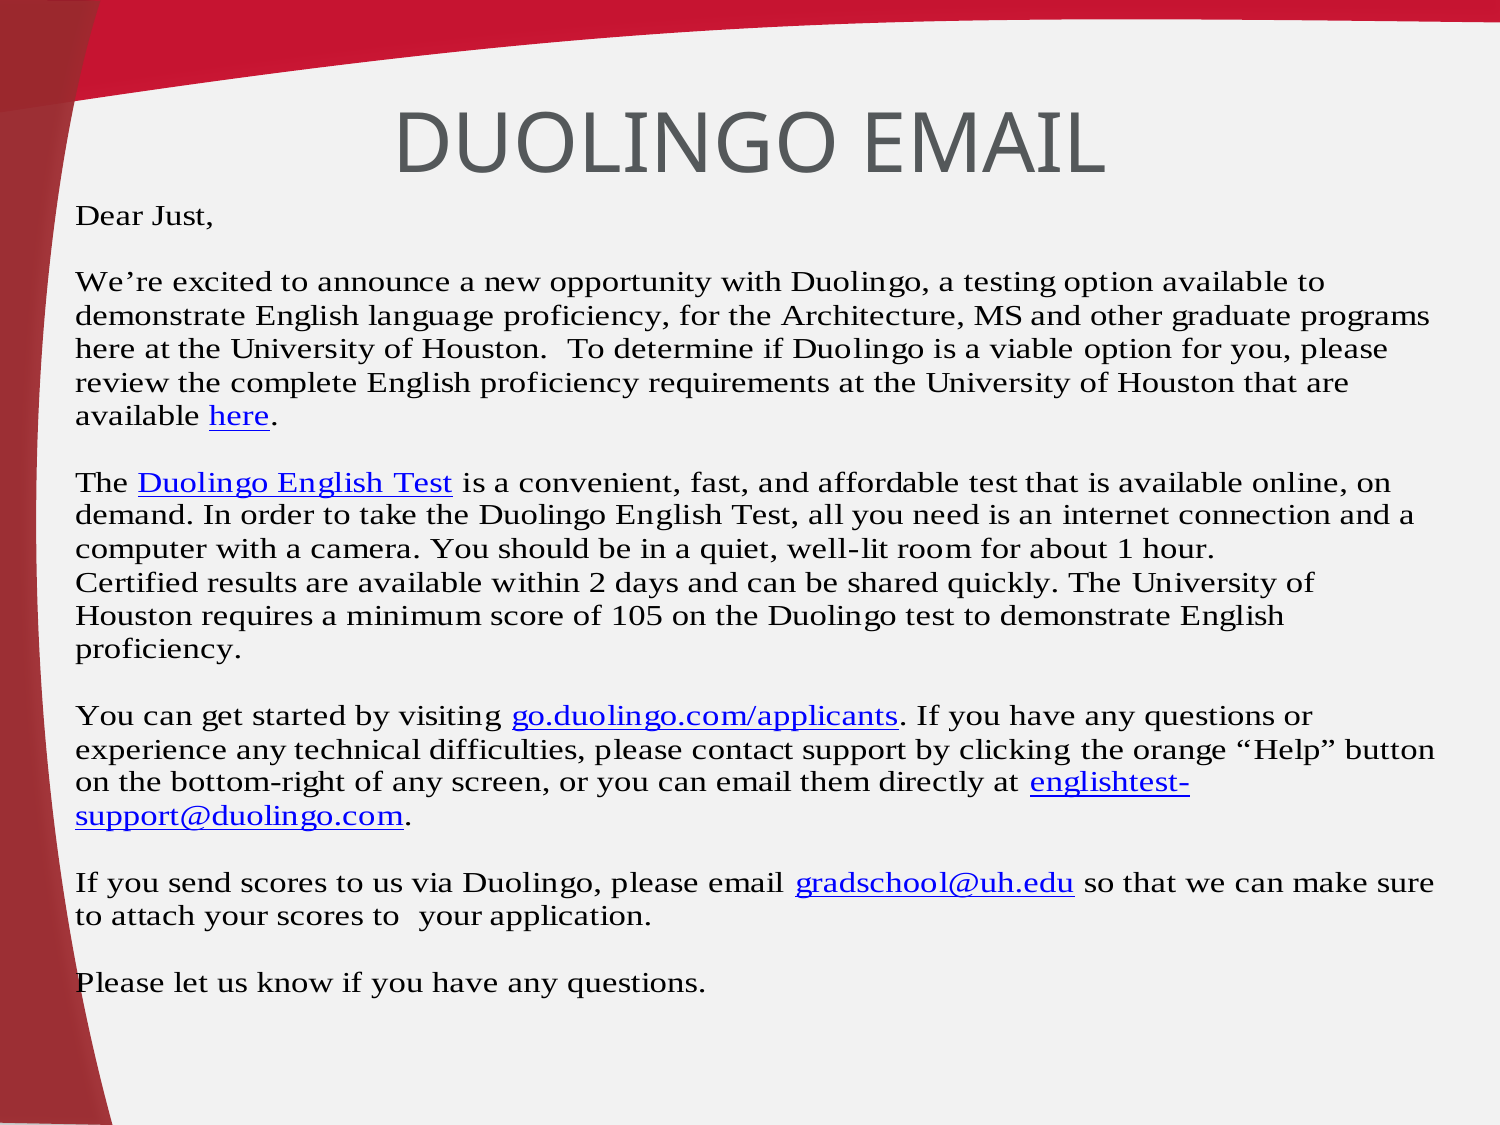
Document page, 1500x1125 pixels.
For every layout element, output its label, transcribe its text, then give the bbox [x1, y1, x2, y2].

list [74, 199, 1438, 1001]
title Duolingo Email [75, 45, 1425, 198]
